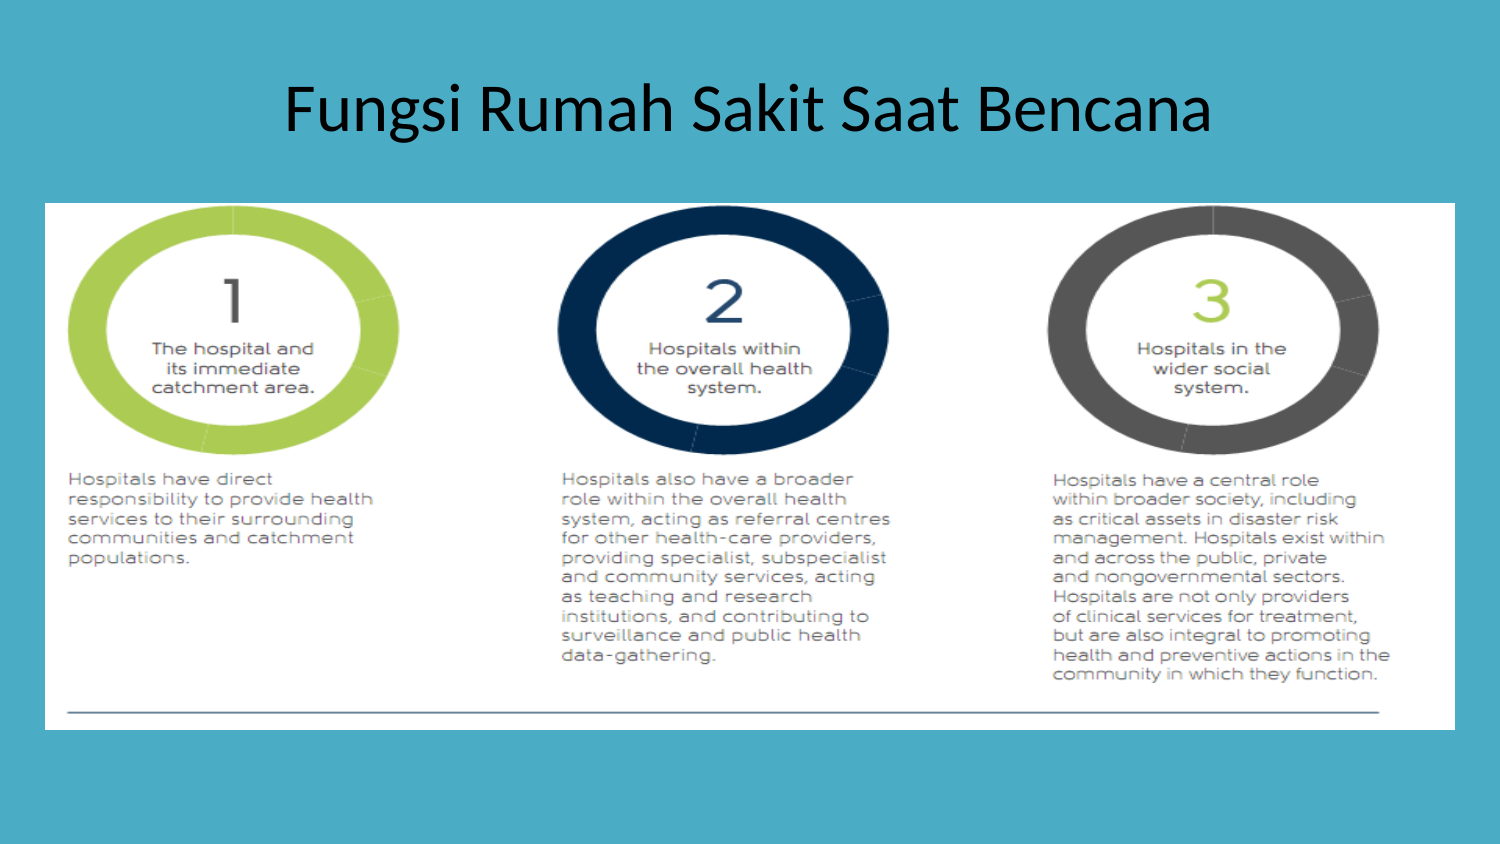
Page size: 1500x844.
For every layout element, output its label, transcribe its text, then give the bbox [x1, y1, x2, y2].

picture [45, 203, 1455, 730]
title Fungsi Rumah Sakit Saat Bencana [75, 33, 1425, 175]
